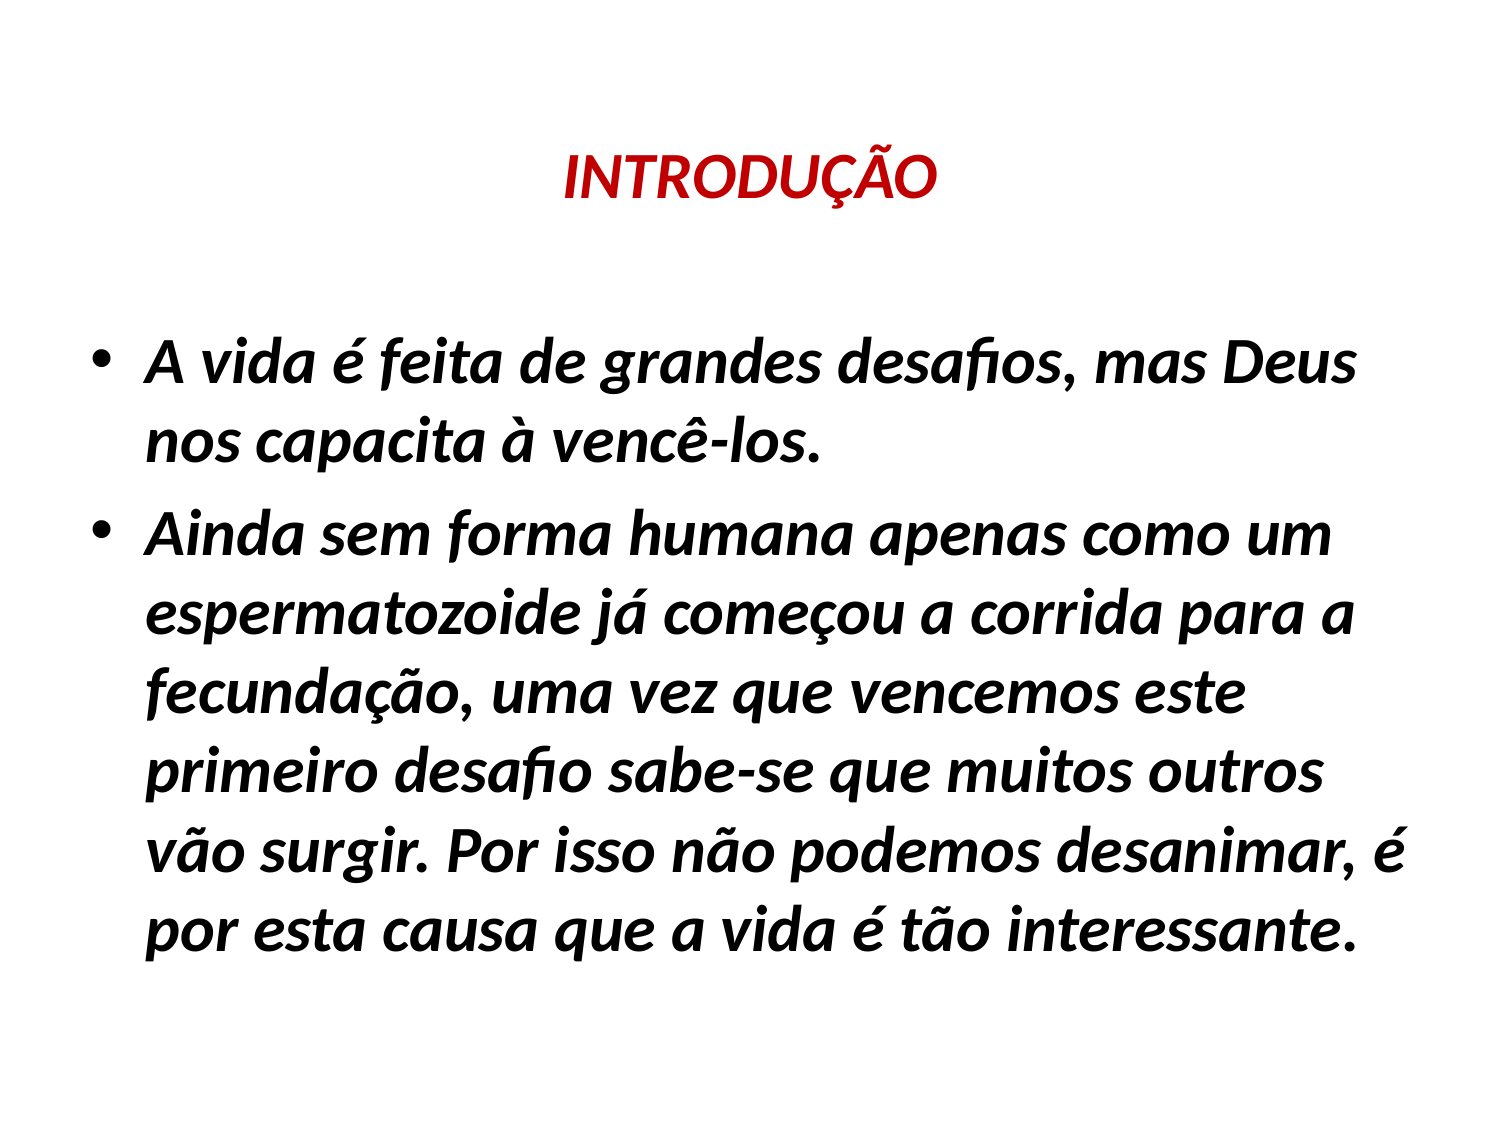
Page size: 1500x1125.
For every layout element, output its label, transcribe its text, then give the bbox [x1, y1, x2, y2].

list INTRODUÇÃO A vida é feita de grandes desafios, mas Deus nos capacita à vencê-los. Ainda sem forma humana apenas como um espermatozoide já começou a corrida para a fecundação, uma vez que vencemos este primeiro desafio sabe-se que muitos outros vão surgir. Por isso não podemos desanimar, é por esta causa que a vida é tão interessante. [75, 125, 1425, 1005]
